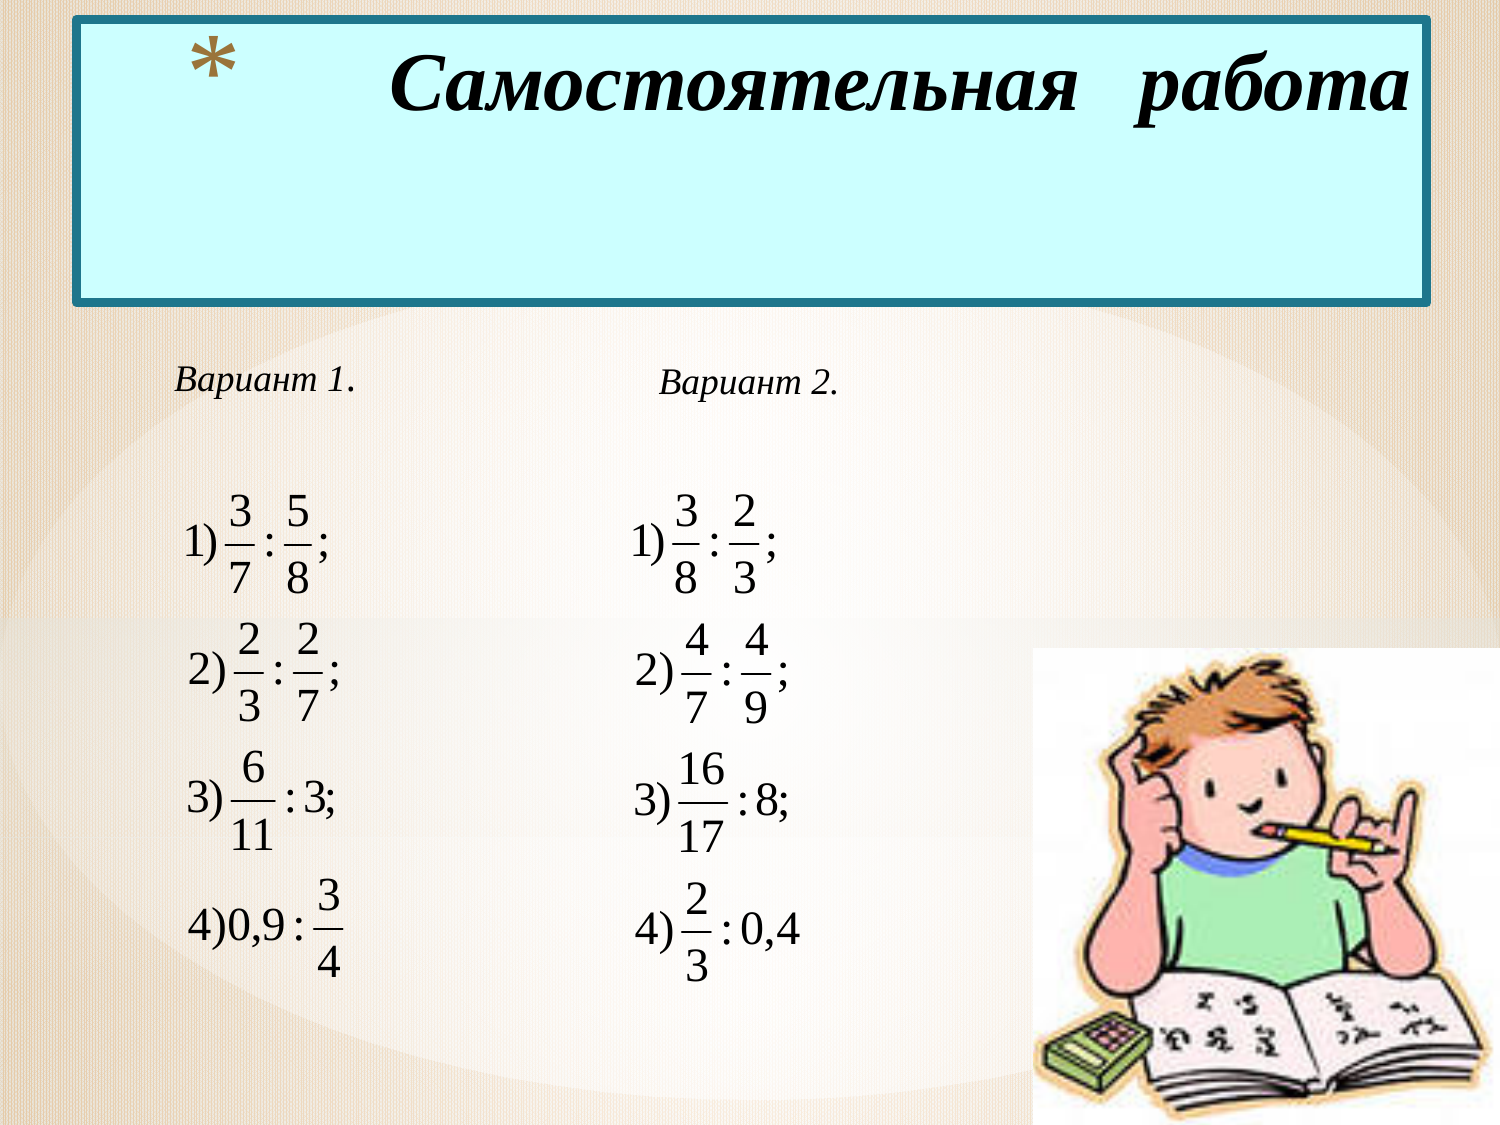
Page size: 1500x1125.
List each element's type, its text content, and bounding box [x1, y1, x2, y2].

text_box Вариант 1. [159, 346, 408, 406]
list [627, 479, 808, 993]
text_box Вариант 2. [643, 349, 857, 410]
title Самостоятельная работа [76, 19, 1427, 303]
picture [1033, 647, 1500, 1125]
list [179, 479, 351, 989]
